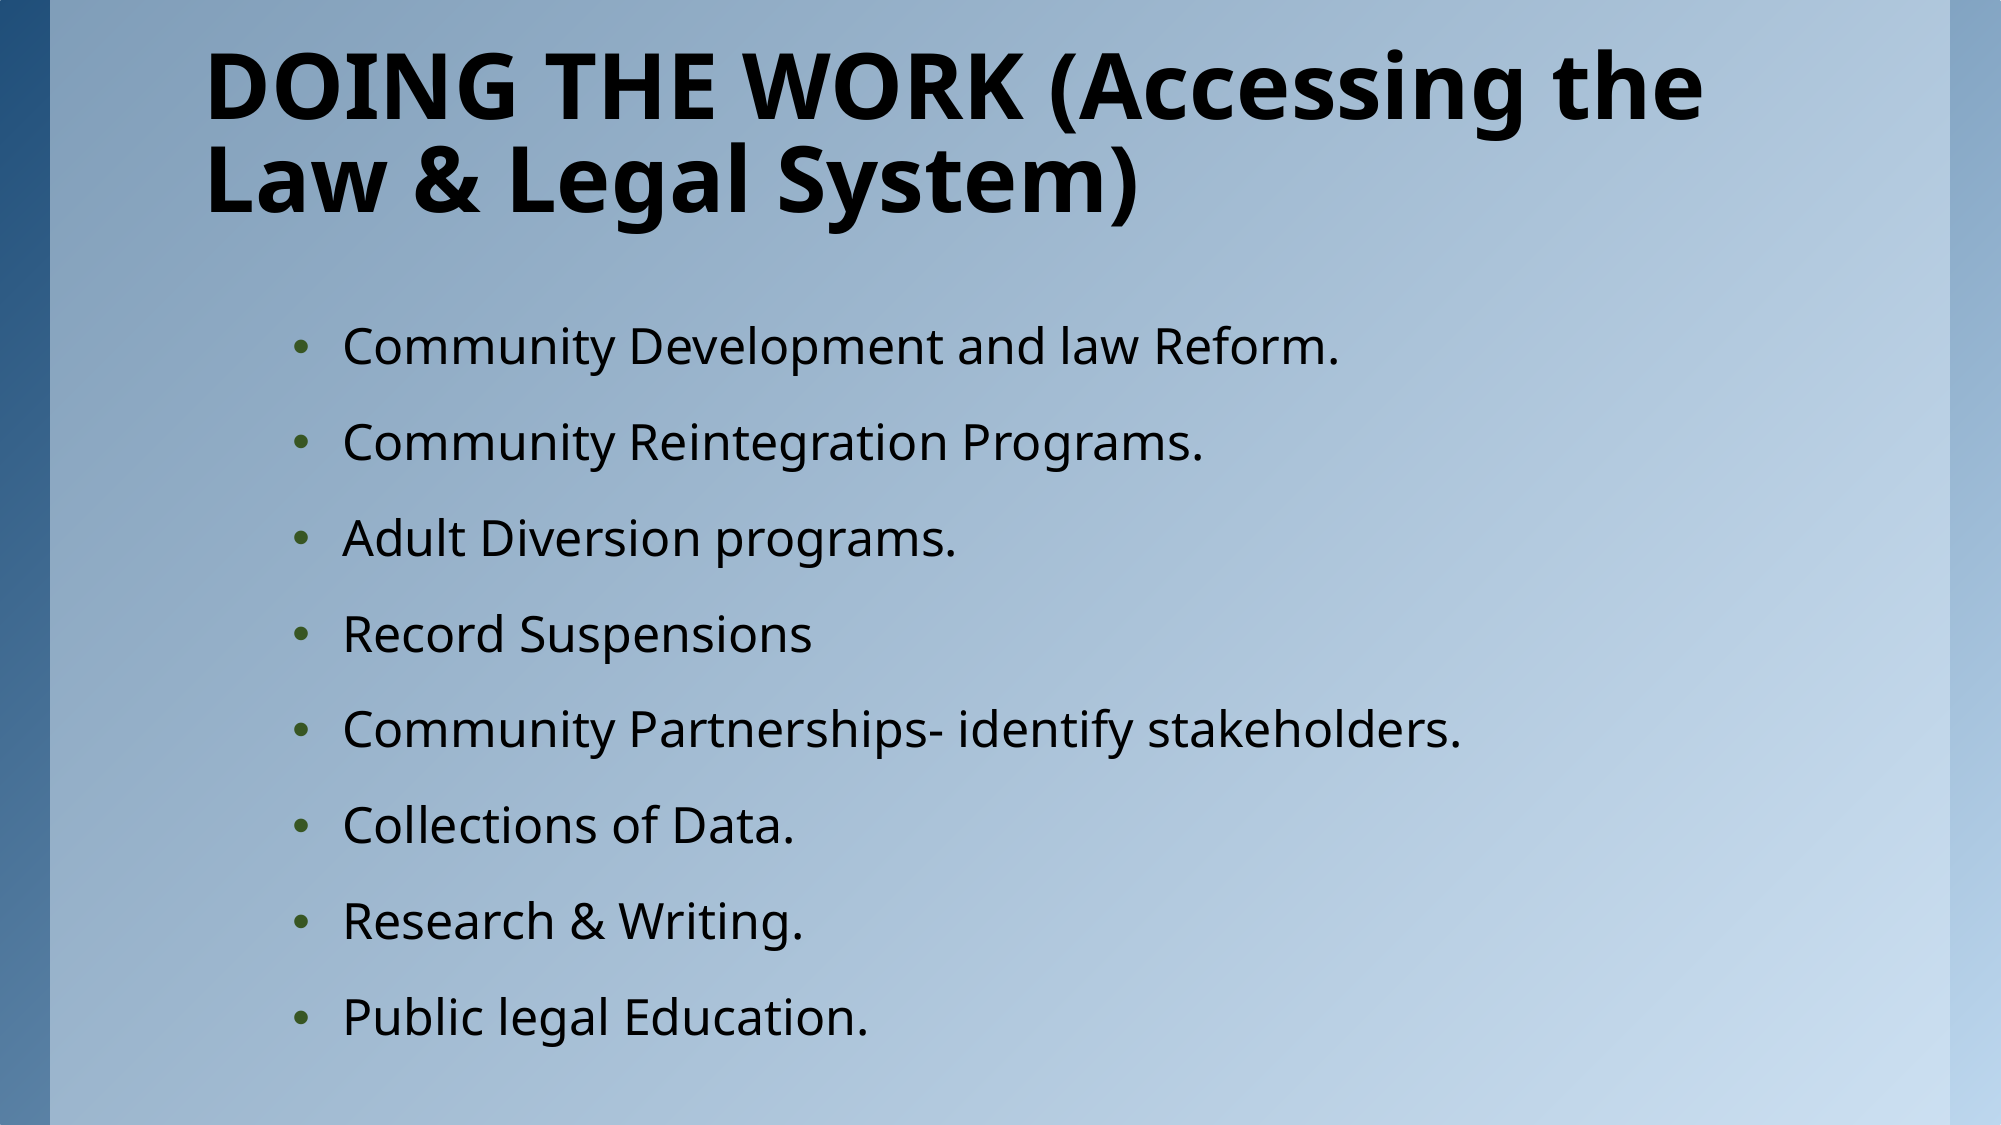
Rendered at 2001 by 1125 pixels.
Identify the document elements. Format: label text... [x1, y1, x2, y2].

list Community Development and law Reform. Community Reintegration Programs. Adult Diversion programs. Record Suspensions Community Partnerships- identify stakeholders. Collections of Data. Research & Writing. Public legal Education. [272, 308, 1668, 1059]
title DOING THE WORK (Accessing the Law & Legal System) [183, 12, 1850, 242]
